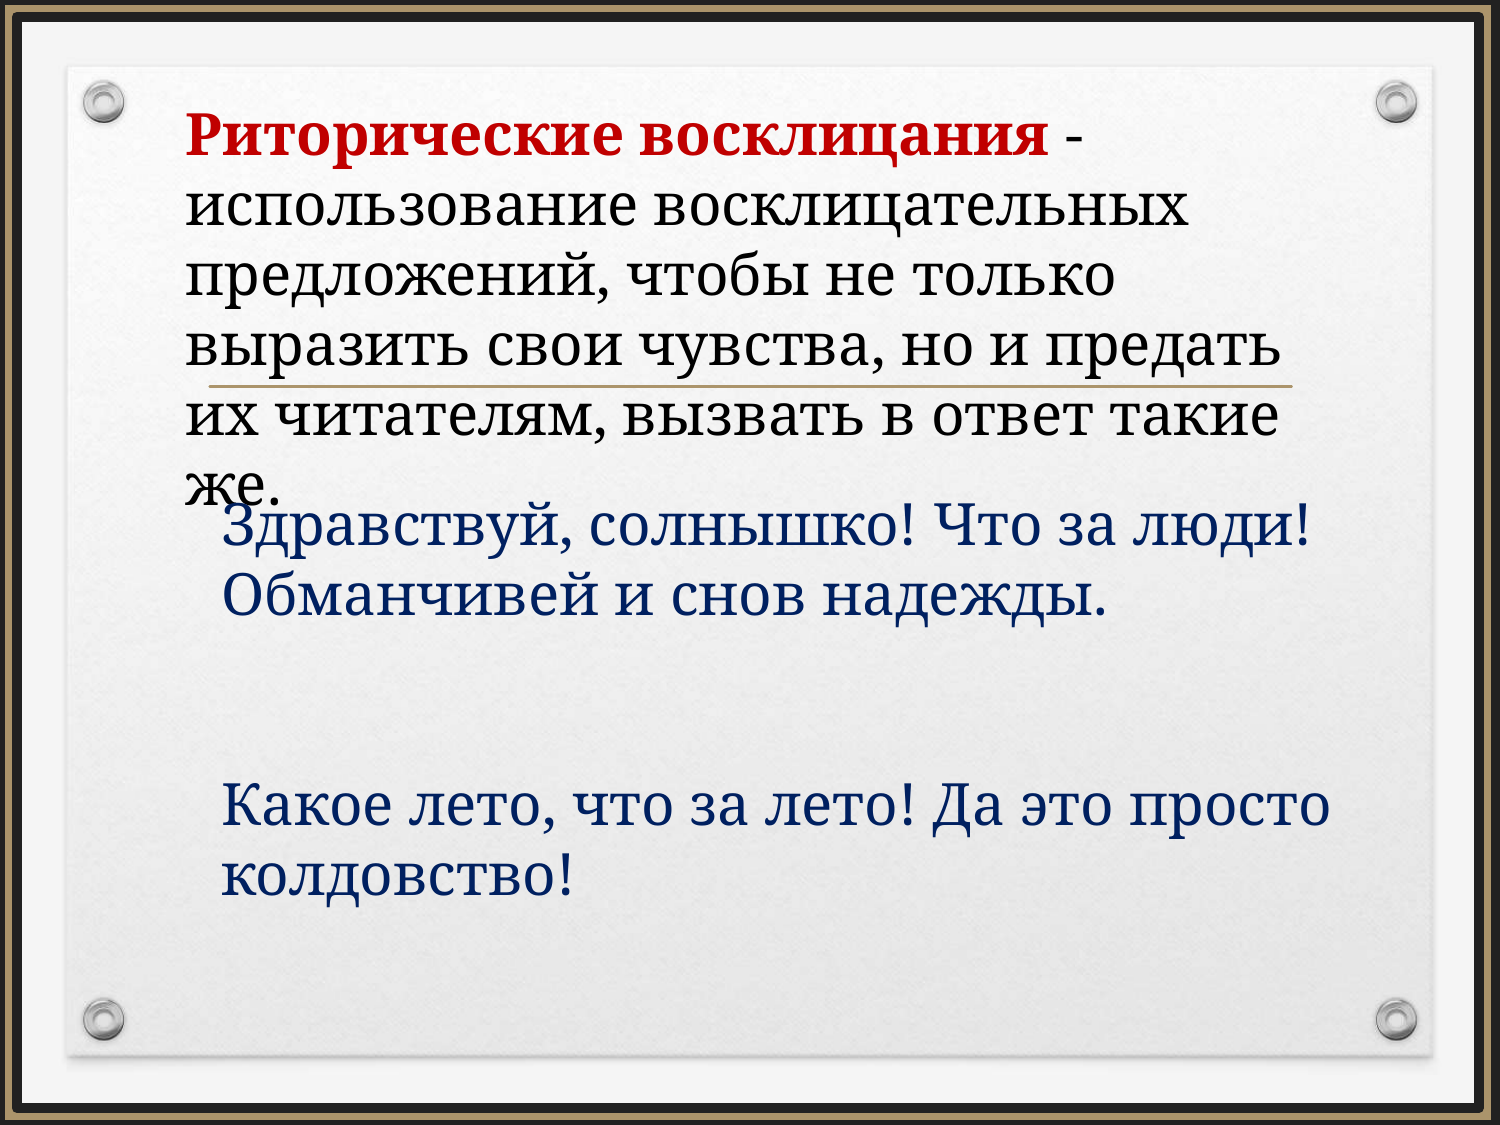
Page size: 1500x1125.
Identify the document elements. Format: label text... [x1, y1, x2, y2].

text_box Риторические восклицания - использование восклицательных предложений, чтобы не только выразить свои чувства, но и предать их читателям, вызвать в ответ такие же. [171, 89, 1365, 525]
picture [22, 22, 1474, 1103]
text_box Здравствуй, солнышко! Что за люди! Обманчивей и снов надежды. Какое лето, что за лето! Да это просто колдовство! [206, 479, 1424, 915]
